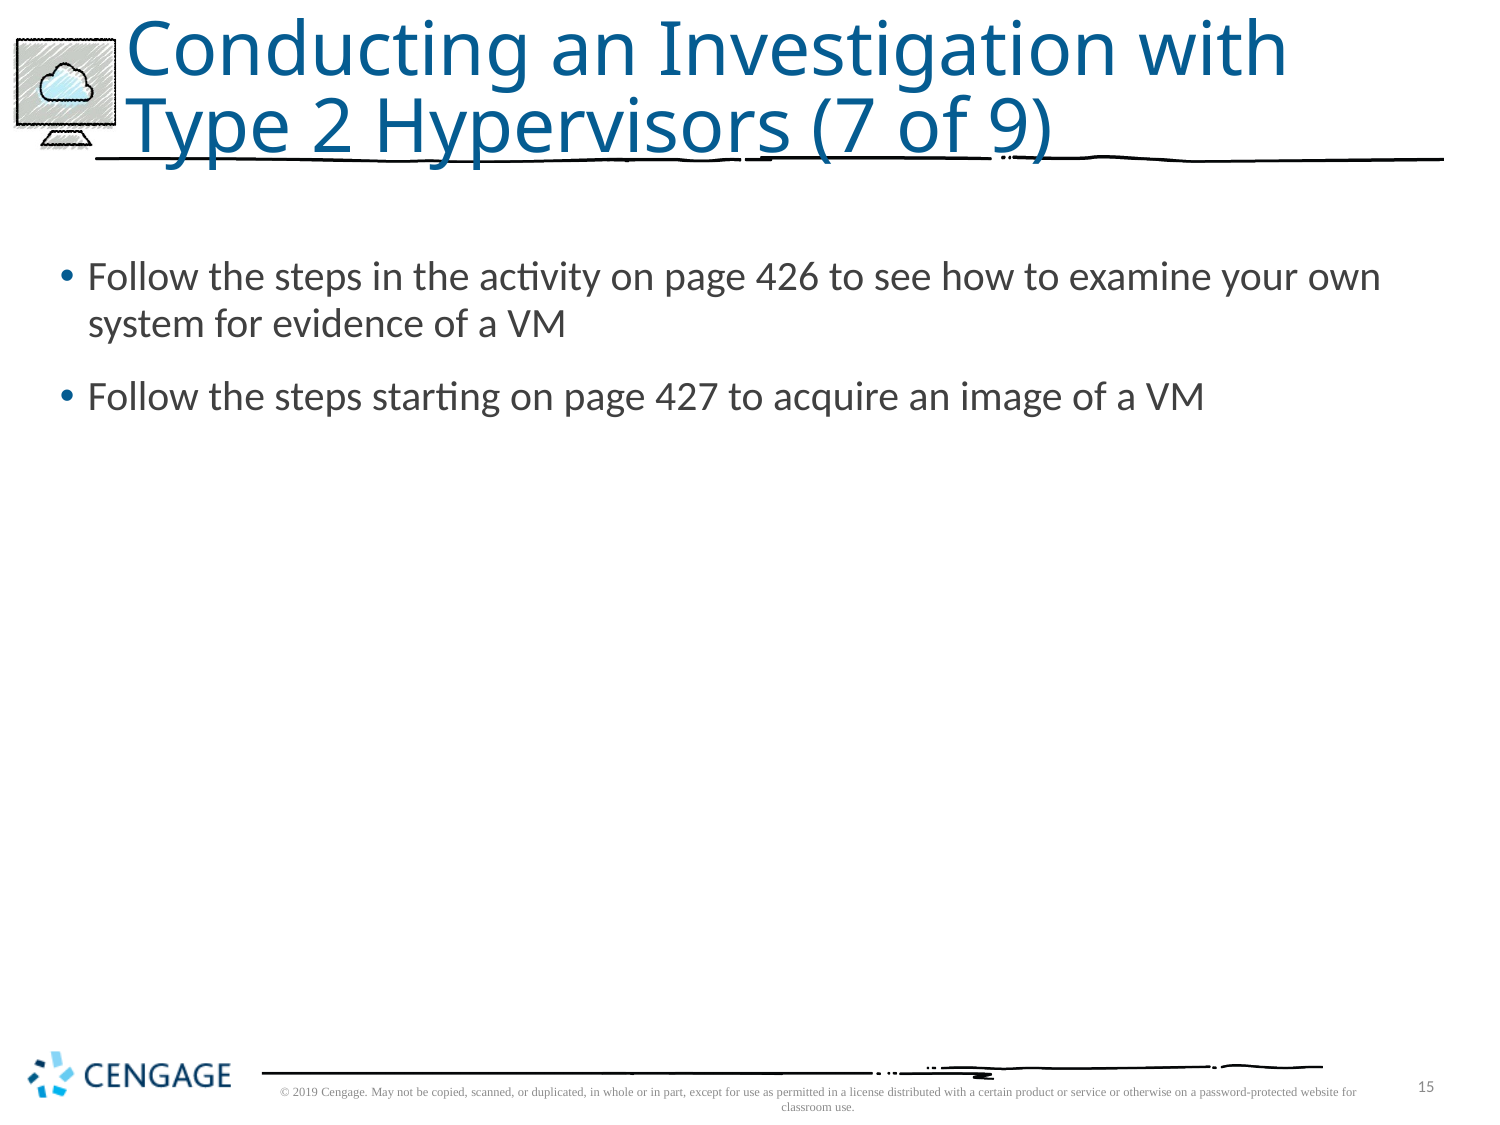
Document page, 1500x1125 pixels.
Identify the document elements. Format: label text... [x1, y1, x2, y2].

title Conducting an Investigation with Type 2 Hypervisors (7 of 9) [125, 13, 1442, 169]
picture [12, 36, 117, 151]
footer © 2019 Cengage. May not be copied, scanned, or duplicated, in whole or in part, except for use as permitted in a license distributed with a certain product or service or otherwise on a password-protected website for classroom use. [261, 1079, 1375, 1120]
picture [261, 1064, 1323, 1079]
list Follow the steps in the activity on page 426 to see how to examine your own system for evidence of a VM Follow the steps starting on page 427 to acquire an image of a VM [59, 252, 1441, 422]
picture [7, 1037, 244, 1111]
picture [95, 155, 125, 163]
